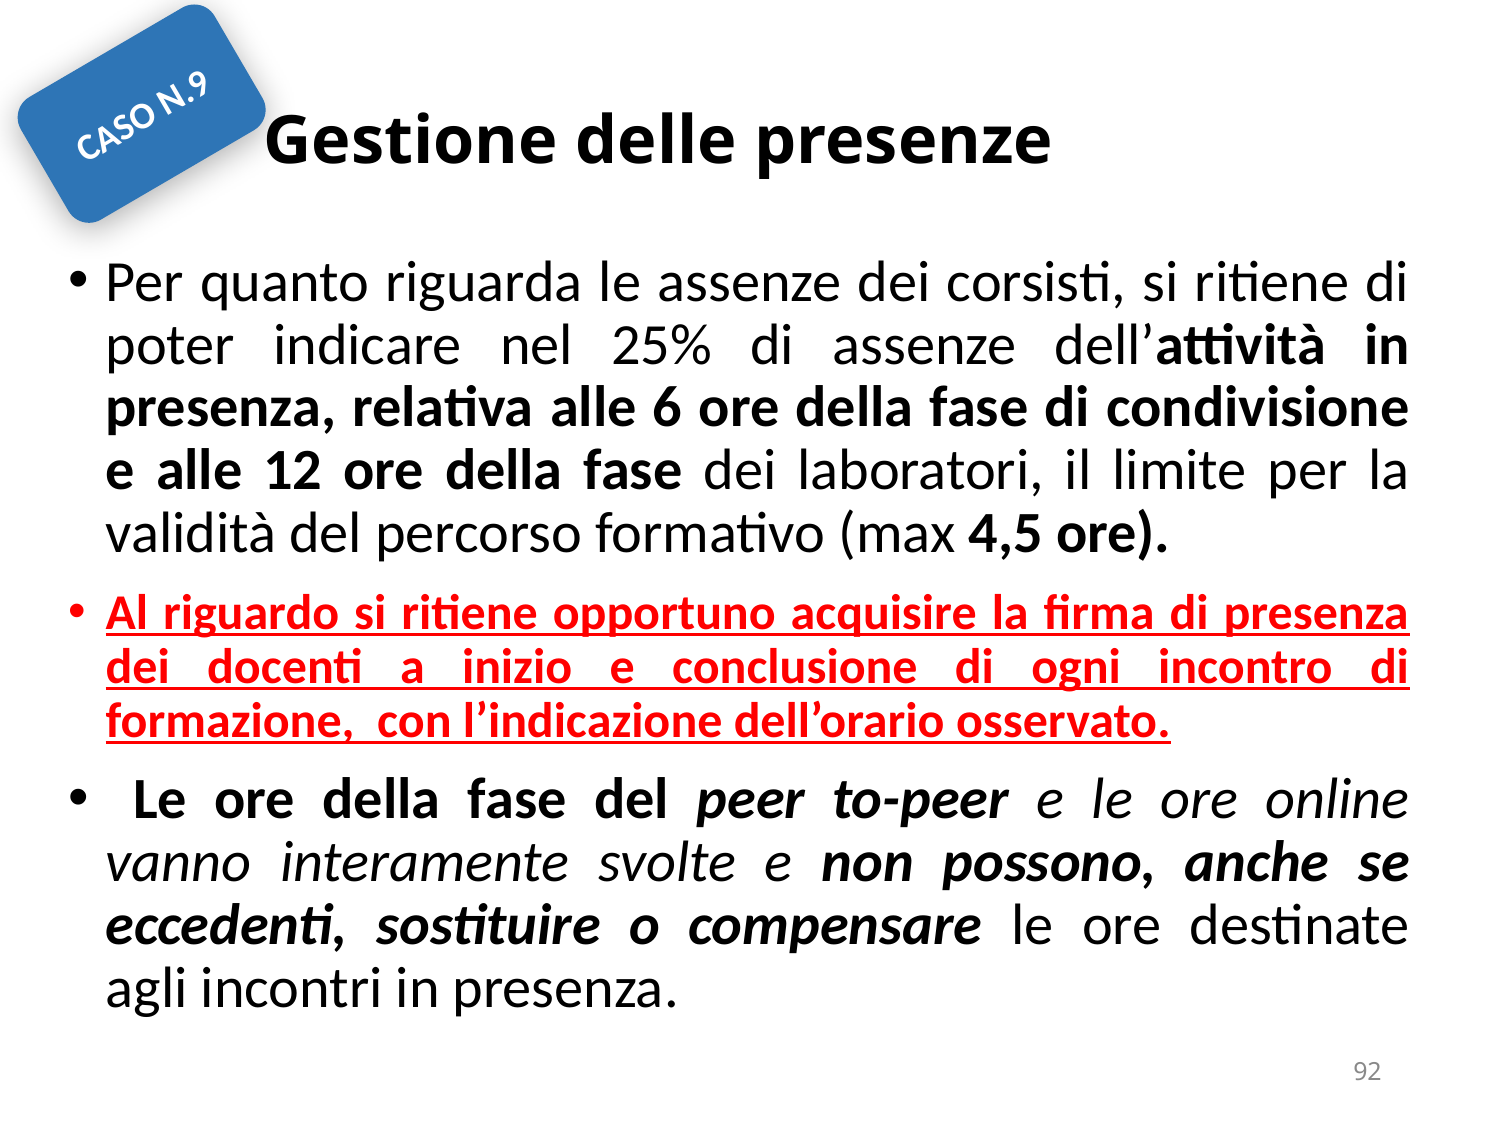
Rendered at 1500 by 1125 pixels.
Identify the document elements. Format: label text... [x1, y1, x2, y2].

slide_number 92 [1059, 1042, 1397, 1103]
list Per quanto riguarda le assenze dei corsisti, si ritiene di poter indicare nel 25% di assenze dell’attività in presenza, relativa alle 6 ore della fase di condivisione e alle 12 ore della fase dei laboratori, il limite per la validità del percorso formativo (max 4,5 ore). Al riguardo si ritiene opportuno acquisire la firma di presenza dei docenti a inizio e conclusione di ogni incontro di formazione, con l’indicazione dell’orario osservato. Le ore della fase del peer to-peer e le ore online vanno interamente svolte e non possono, anche se eccedenti, sostituire o compensare le ore destinate agli incontri in presenza. [53, 243, 1425, 1094]
text_box CASO N.9 [16, 3, 267, 224]
title Gestione delle presenze [248, 54, 1425, 230]
